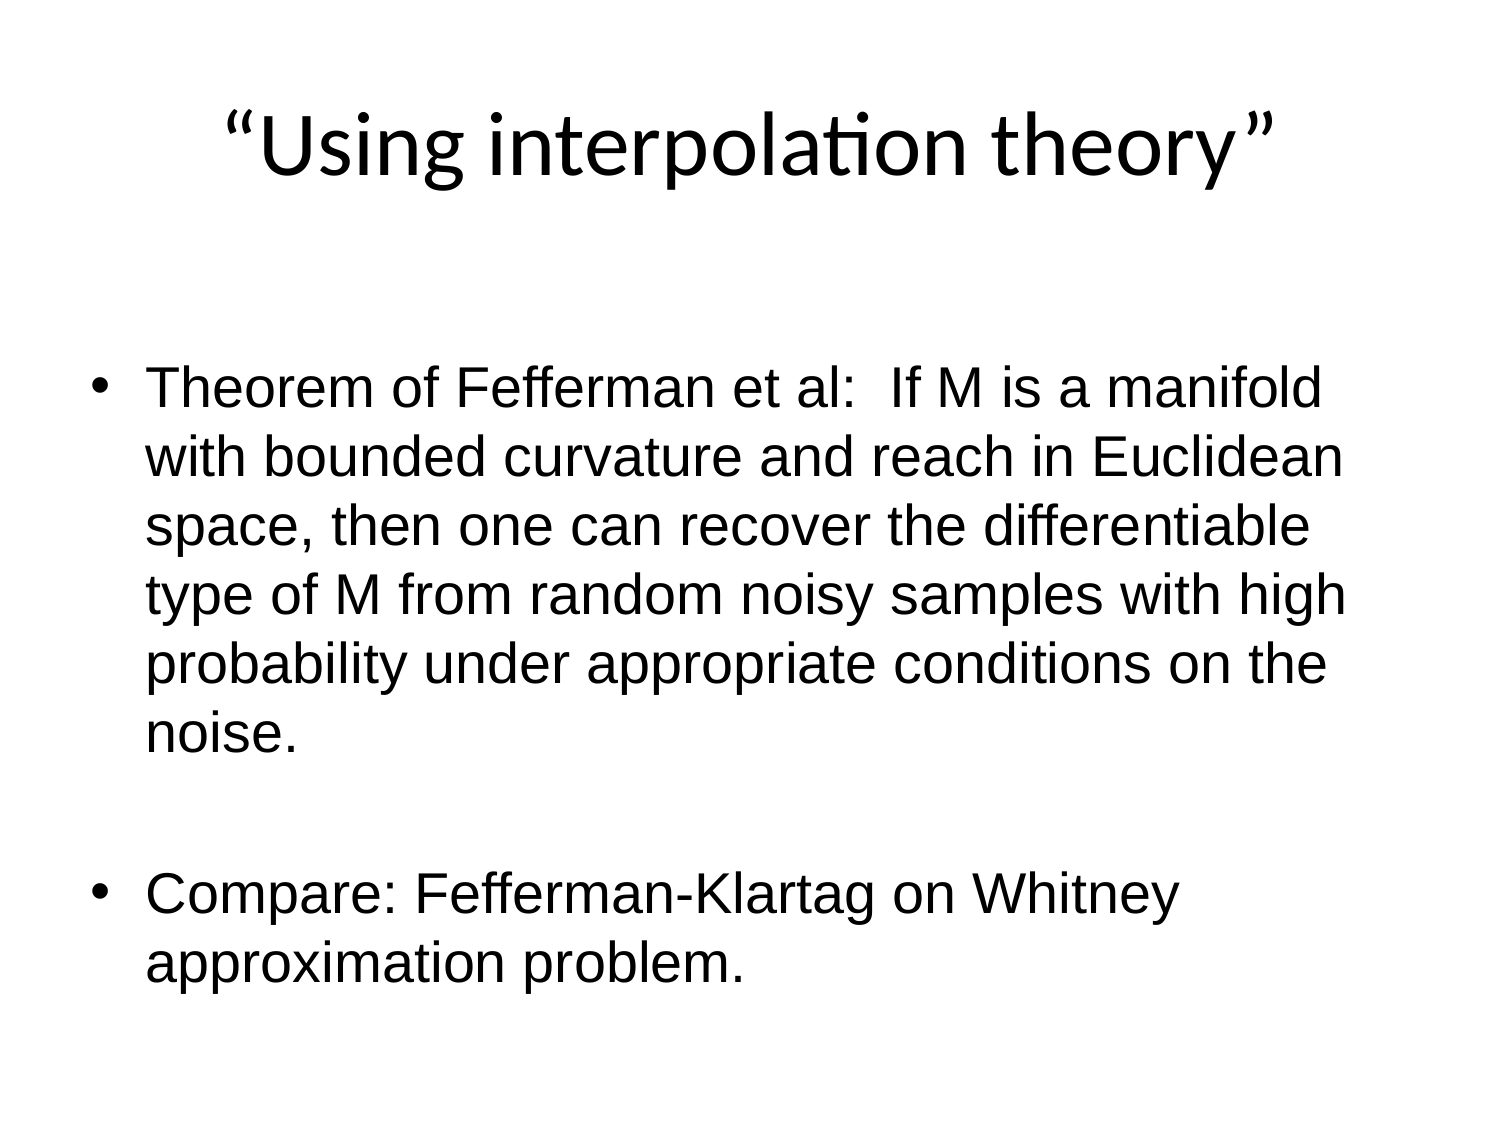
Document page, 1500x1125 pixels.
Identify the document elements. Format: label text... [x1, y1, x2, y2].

title “Using interpolation theory” [75, 45, 1425, 233]
list Theorem of Fefferman et al: If M is a manifold with bounded curvature and reach in Euclidean space, then one can recover the differentiable type of M from random noisy samples with high probability under appropriate conditions on the noise. Compare: Fefferman-Klartag on Whitney approximation problem. [75, 262, 1425, 1005]
